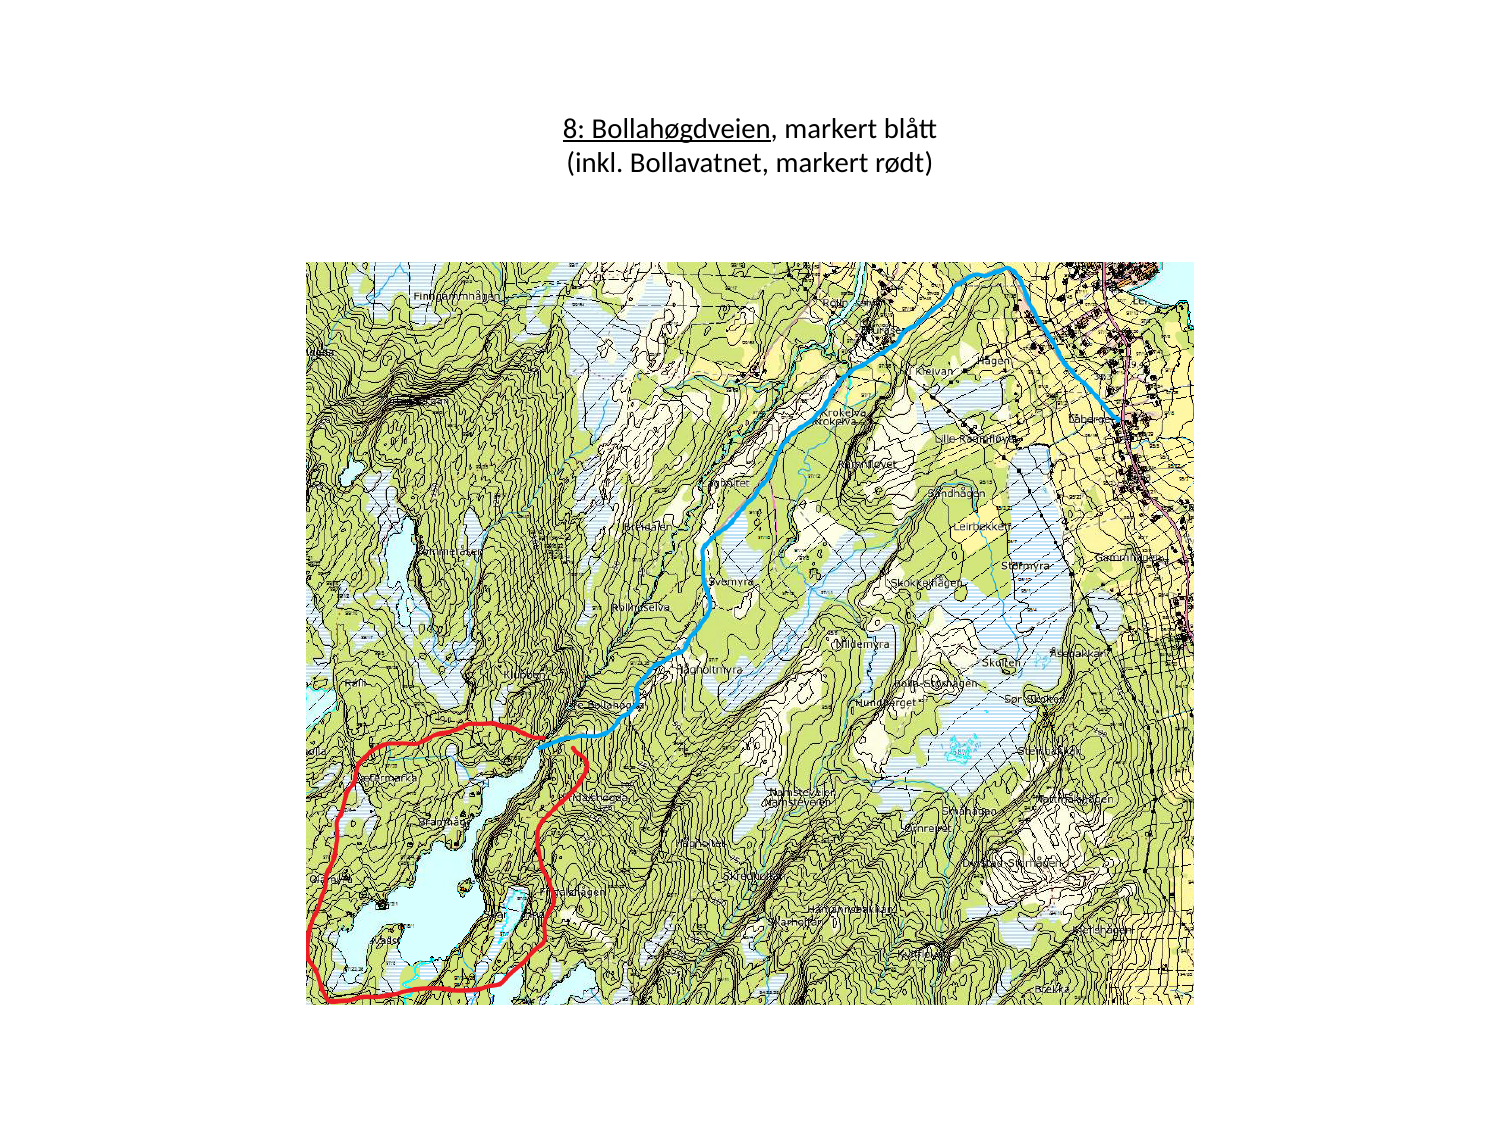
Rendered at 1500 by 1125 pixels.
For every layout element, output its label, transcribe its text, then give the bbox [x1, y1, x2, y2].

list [306, 262, 1194, 1006]
title 8: Bollahøgdveien, markert blått (inkl. Bollavatnet, markert rødt) [75, 101, 1425, 233]
